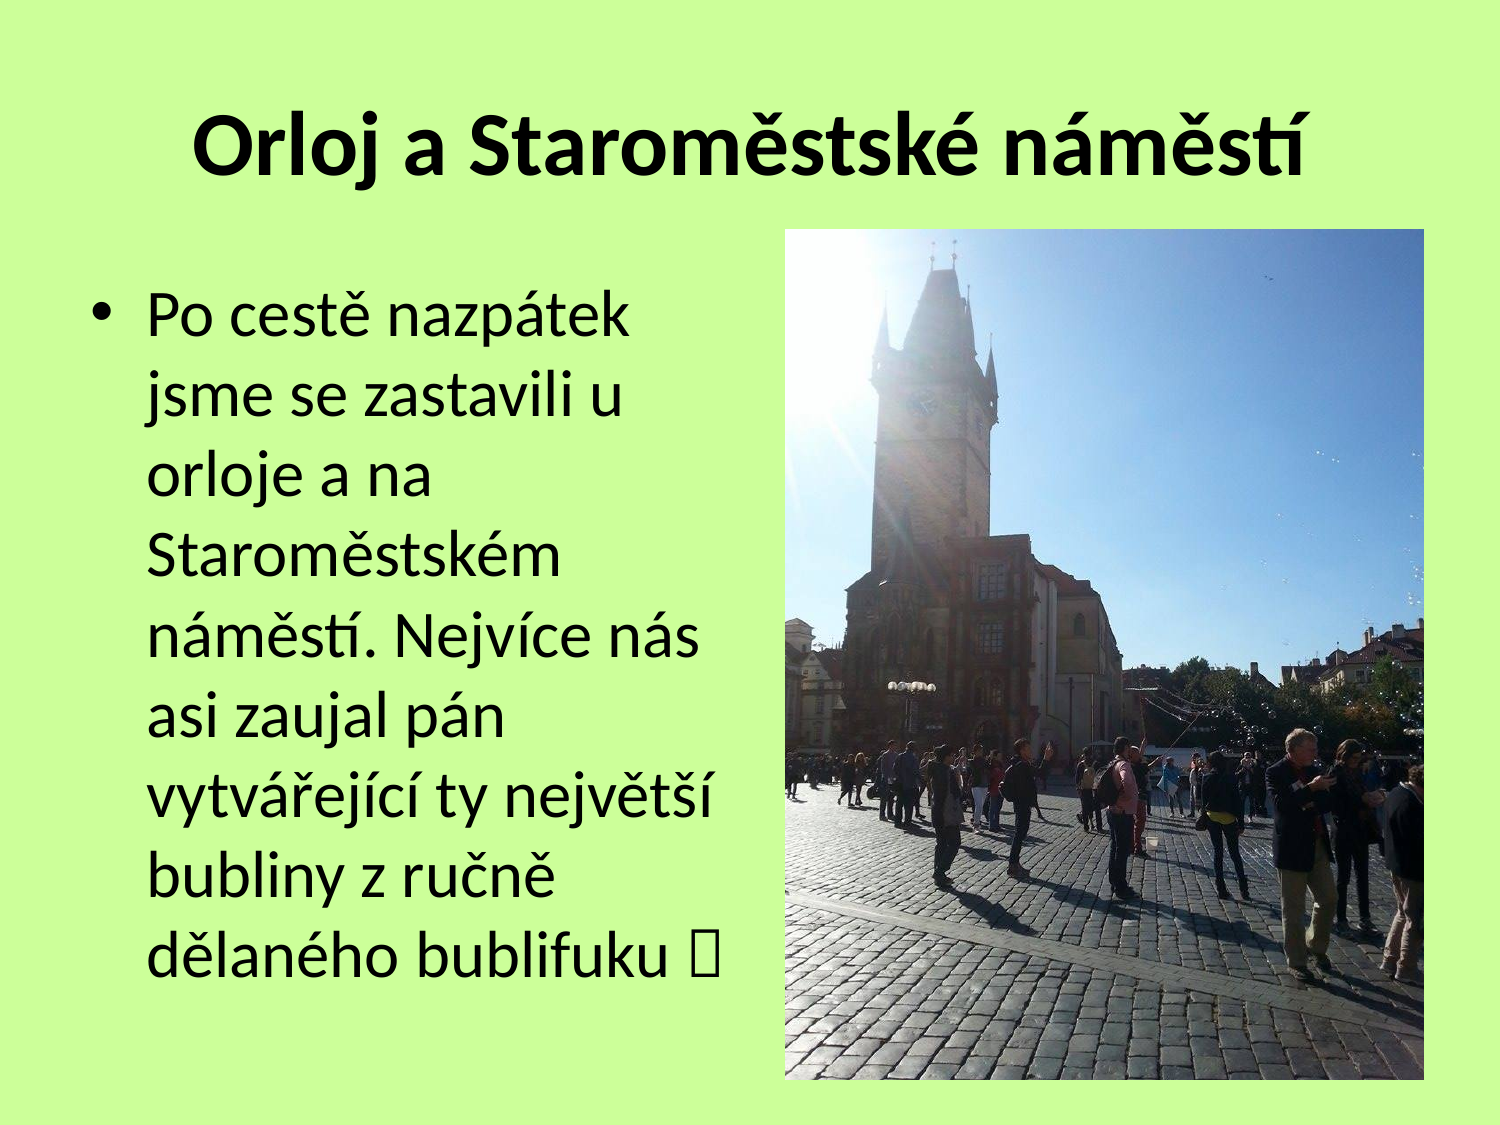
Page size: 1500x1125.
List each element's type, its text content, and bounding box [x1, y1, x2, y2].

picture [785, 229, 1424, 1081]
list Po cestě nazpátek jsme se zastavili u orloje a na Staroměstském náměstí. Nejvíce nás asi zaujal pán vytvářející ty největší bubliny z ručně dělaného bublifuku  [75, 262, 750, 1005]
title Orloj a Staroměstské náměstí [75, 45, 1425, 233]
